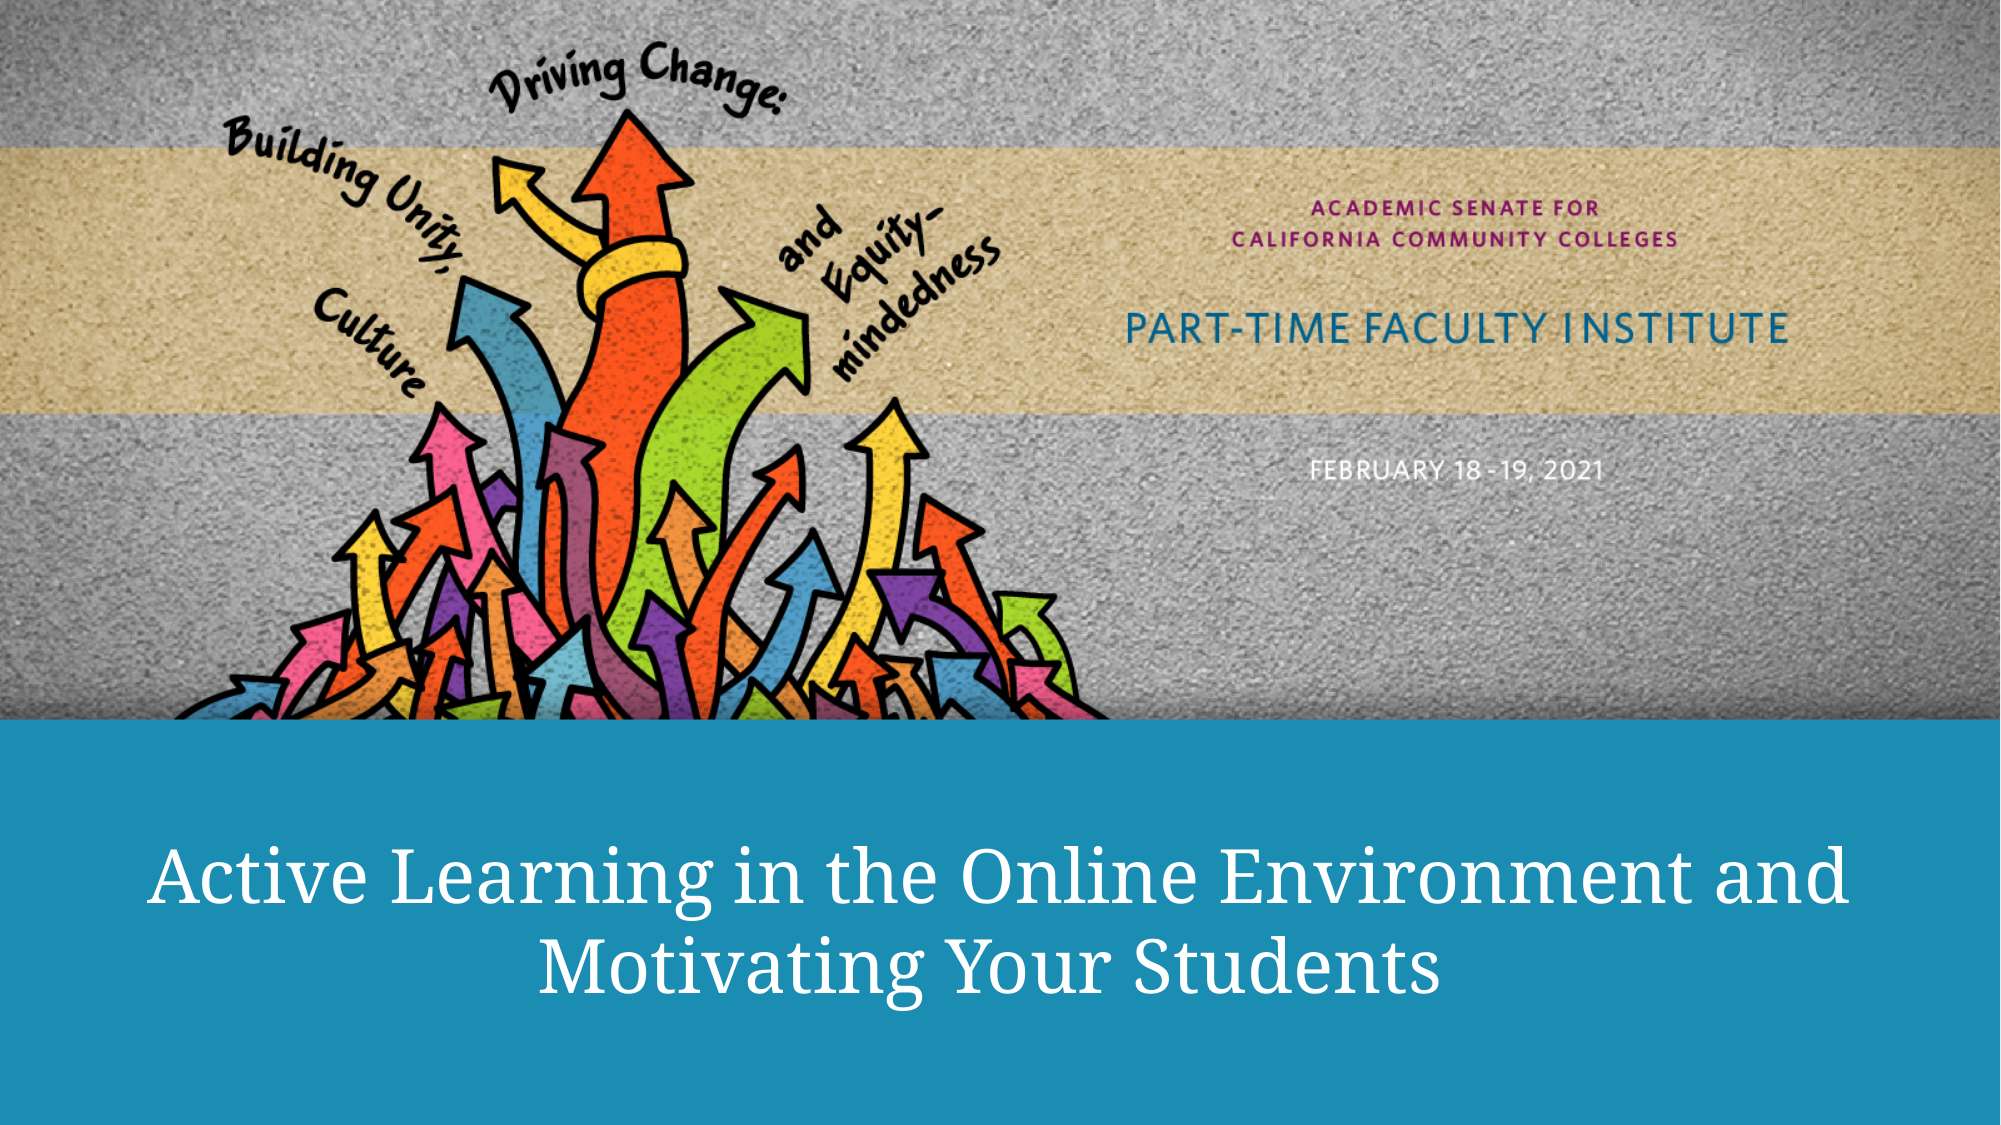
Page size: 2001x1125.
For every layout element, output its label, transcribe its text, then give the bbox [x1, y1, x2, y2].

title Active Learning in the Online Environment and Motivating Your Students [57, 740, 1943, 1097]
picture [0, 0, 2001, 1125]
